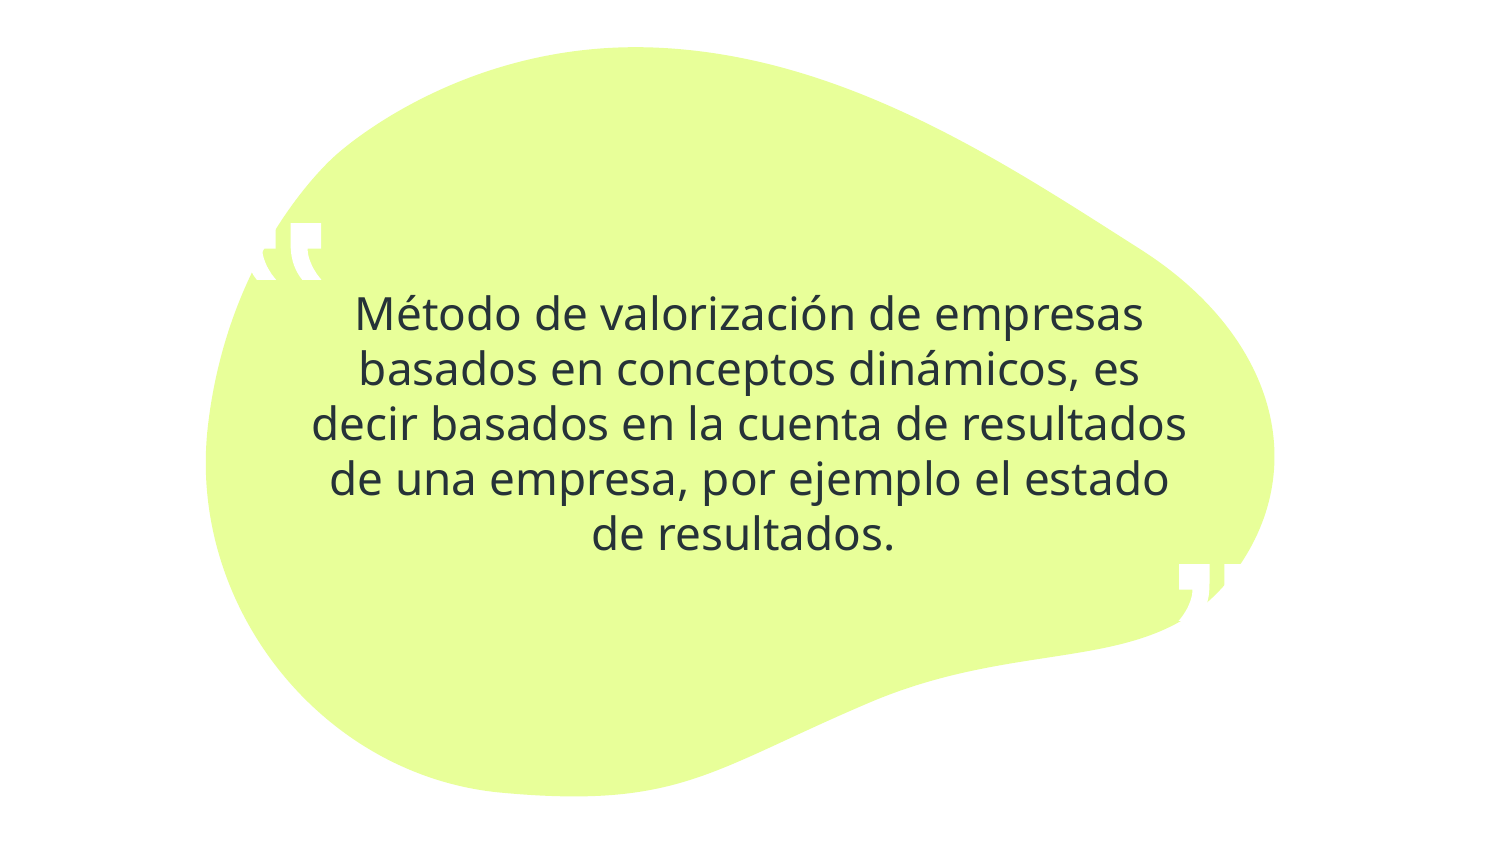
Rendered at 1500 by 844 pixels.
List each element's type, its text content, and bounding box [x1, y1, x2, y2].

subtitle Método de valorización de empresas basados en conceptos dinámicos, es decir basados en la cuenta de resultados de una empresa, por ejemplo el estado de resultados. [296, 267, 1204, 577]
